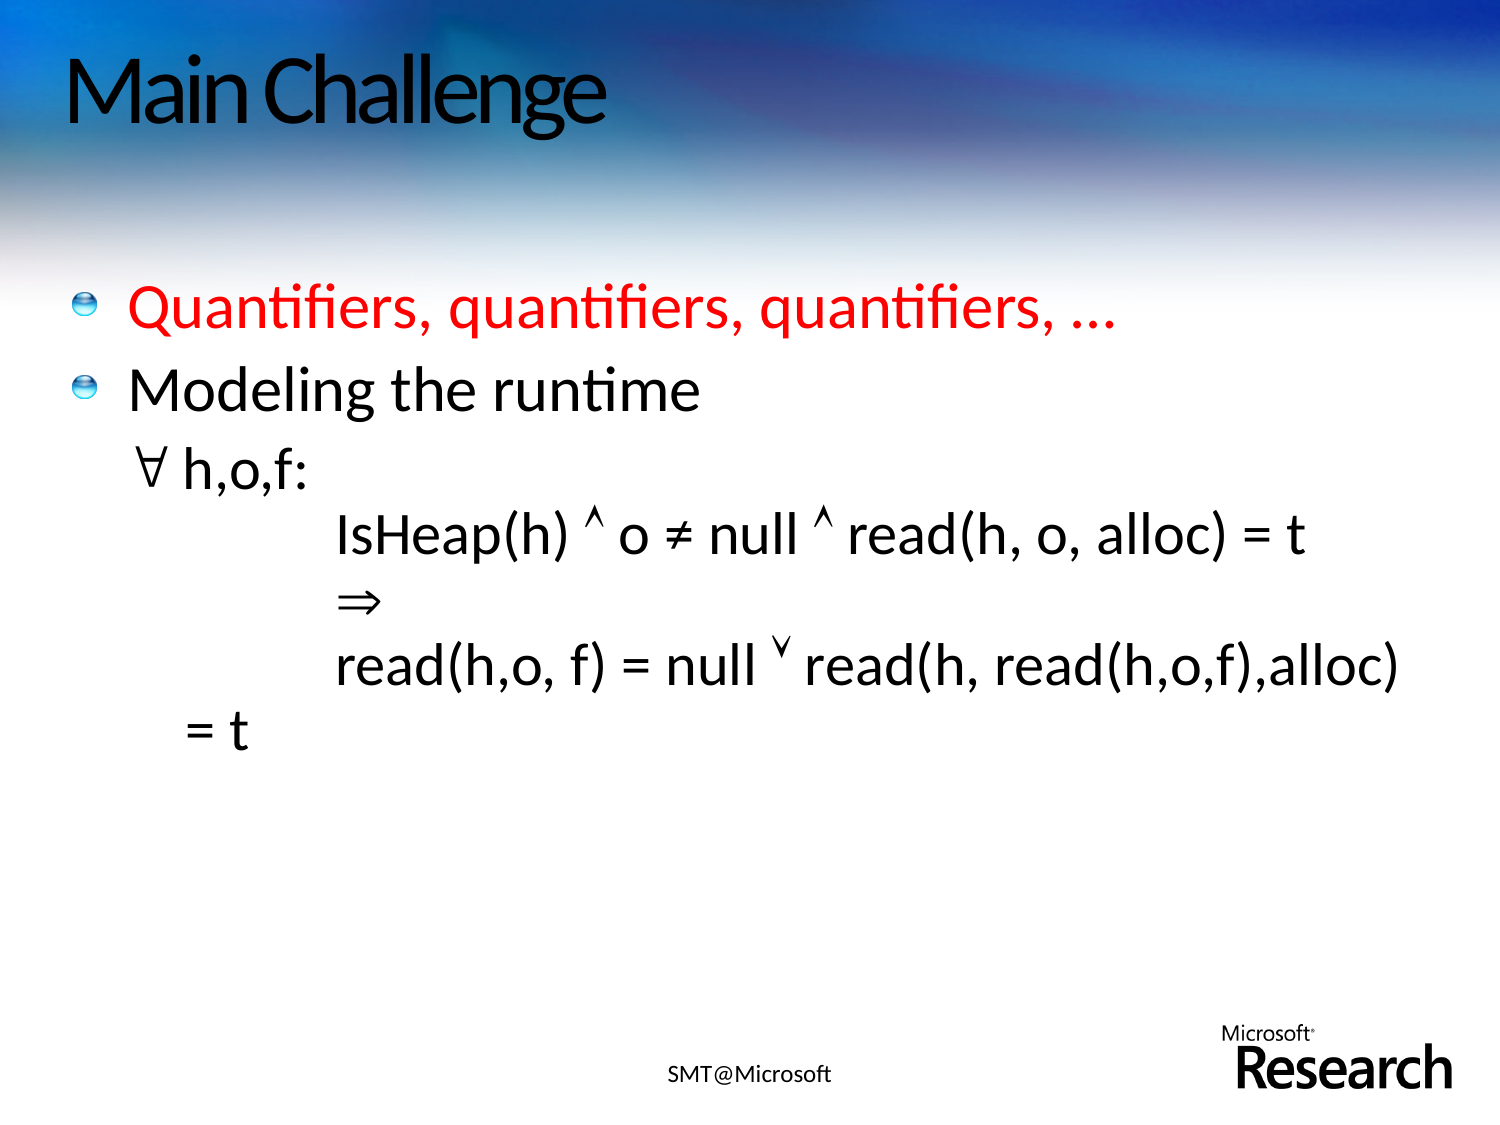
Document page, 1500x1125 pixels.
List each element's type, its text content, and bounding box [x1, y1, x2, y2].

list Quantifiers, quantifiers, quantifiers, … Modeling the runtime  h,o,f: IsHeap(h)  o ≠ null  read(h, o, alloc) = t  read(h,o, f) = null  read(h, read(h,o,f),alloc) = t [63, 273, 1439, 708]
footer SMT@Microsoft [512, 1042, 988, 1103]
picture [0, 0, 1500, 1125]
title Main Challenge [62, 37, 1438, 161]
